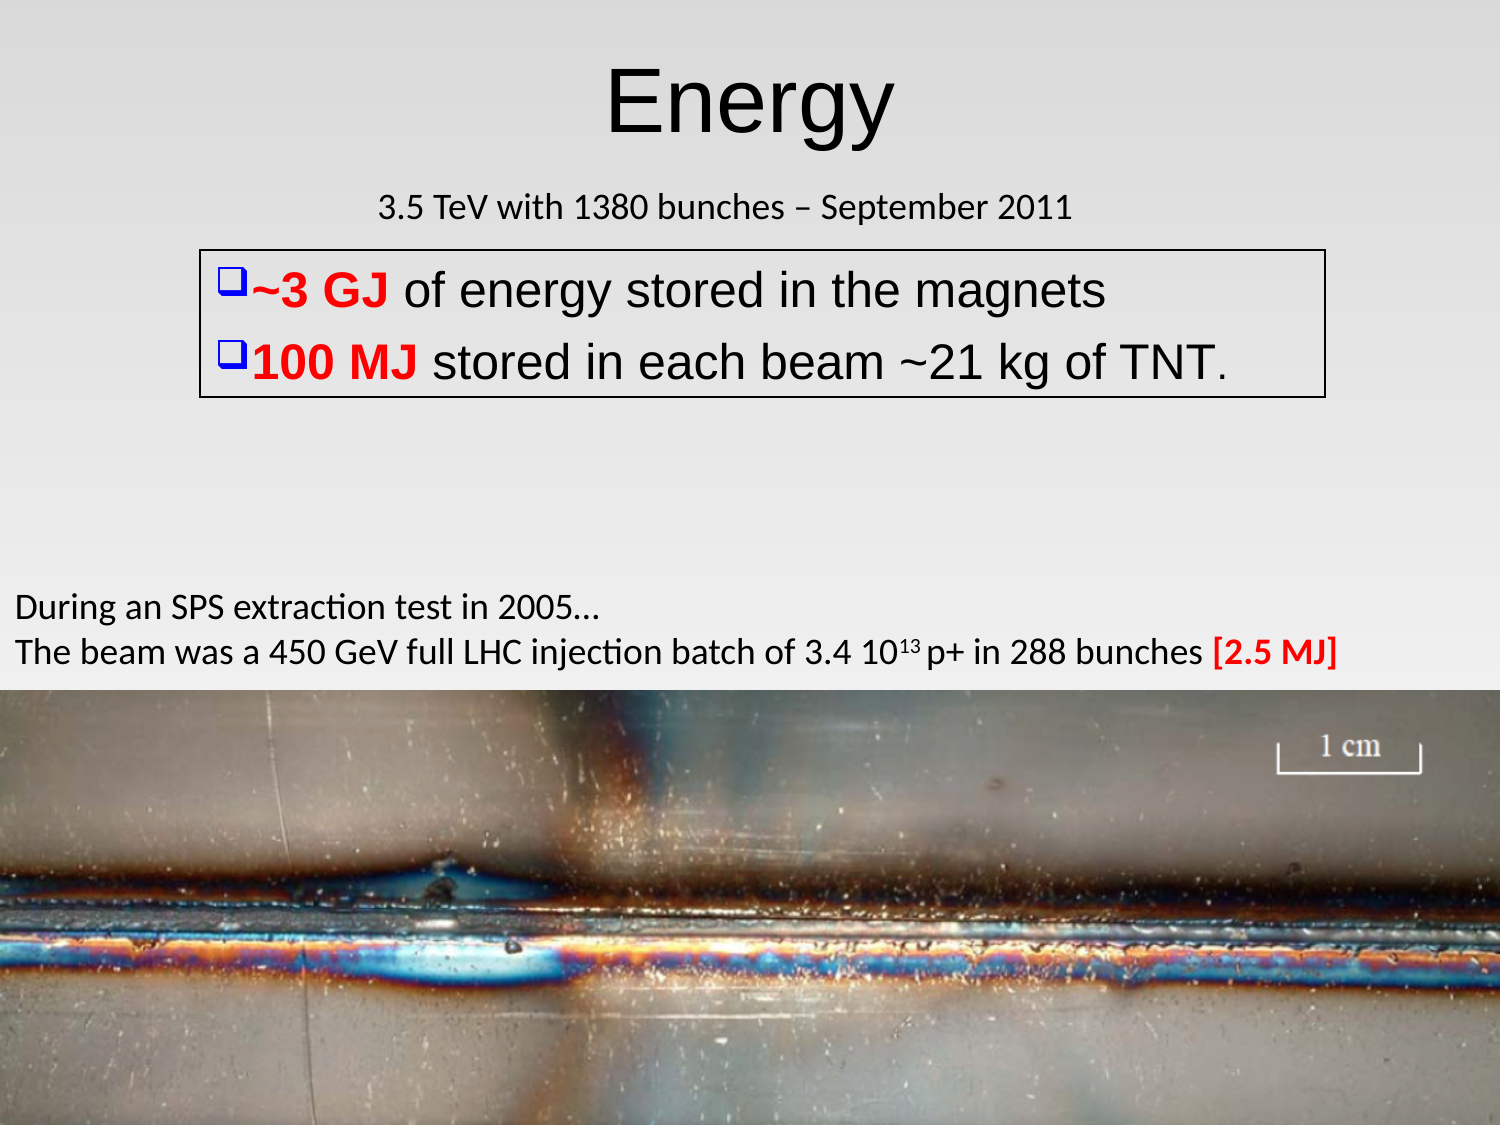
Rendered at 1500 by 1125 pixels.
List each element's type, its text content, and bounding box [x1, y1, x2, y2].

picture [0, 689, 1500, 1125]
text_box During an SPS extraction test in 2005… The beam was a 450 GeV full LHC injection batch of 3.4 1013 p+ in 288 bunches [2.5 MJ] [0, 574, 1400, 680]
text_box ~3 GJ of energy stored in the magnets 100 MJ stored in each beam ~21 kg of TNT. [199, 249, 1325, 398]
text_box 3.5 TeV with 1380 bunches – September 2011 [362, 174, 1150, 235]
title Energy [75, 24, 1425, 168]
